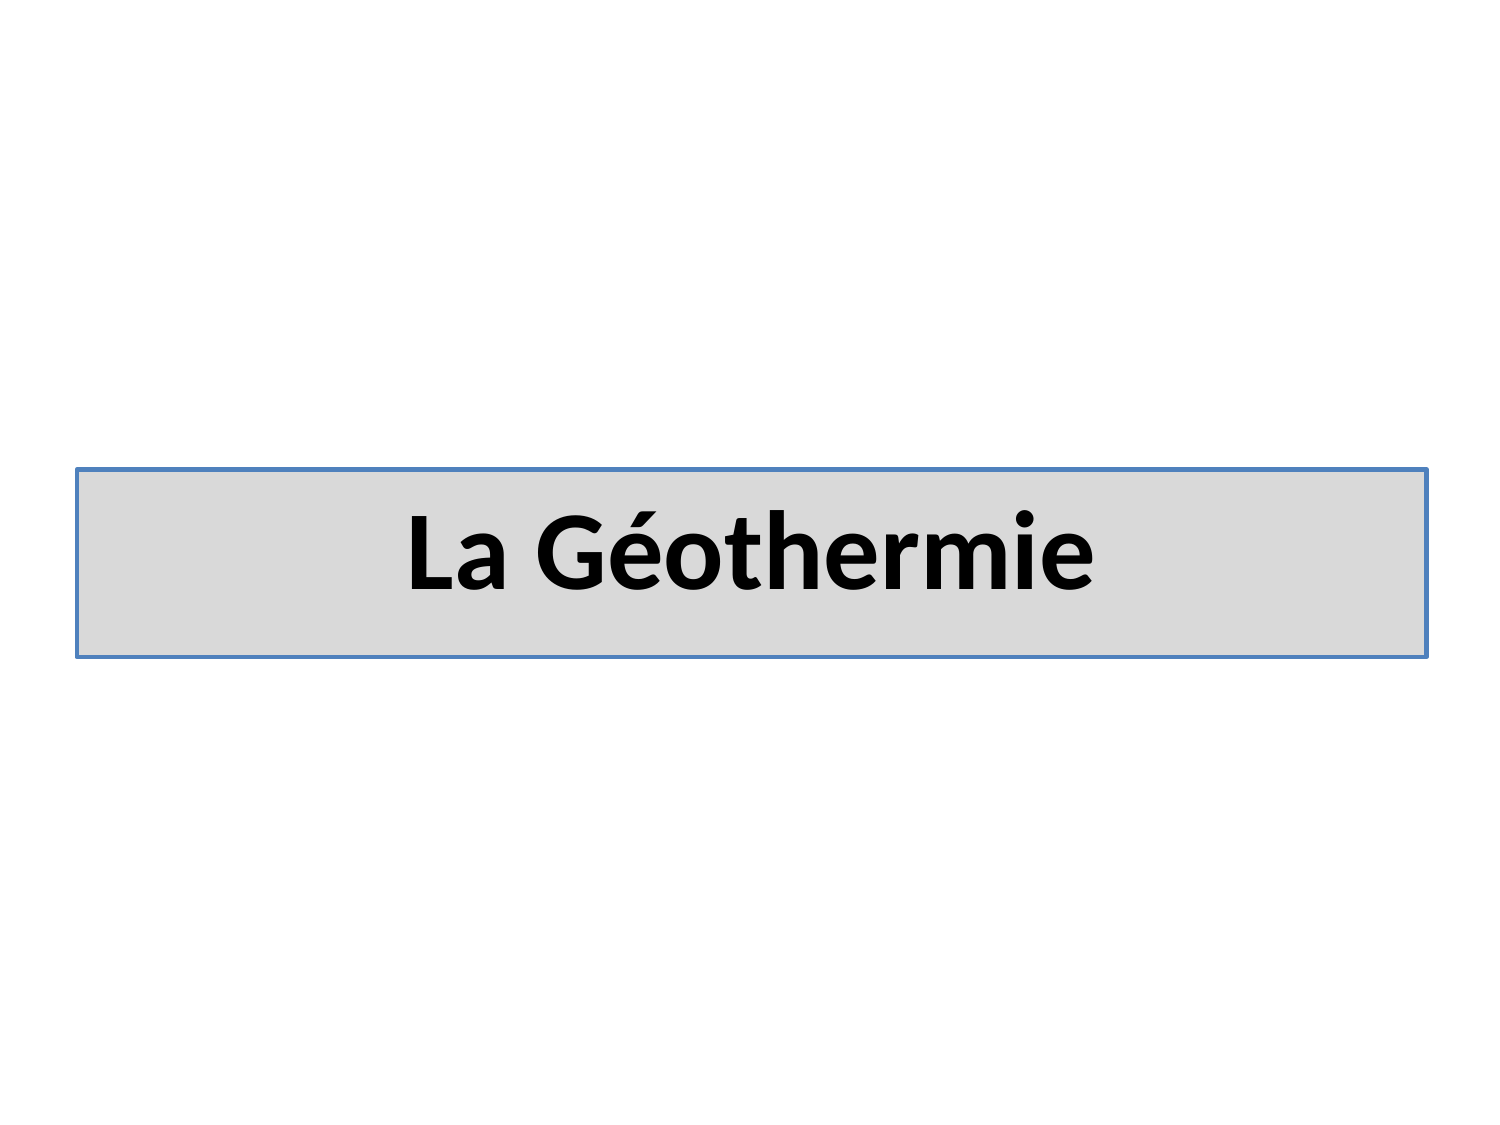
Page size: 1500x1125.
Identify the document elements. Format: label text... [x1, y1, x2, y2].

text_box La Géothermie [75, 467, 1429, 659]
